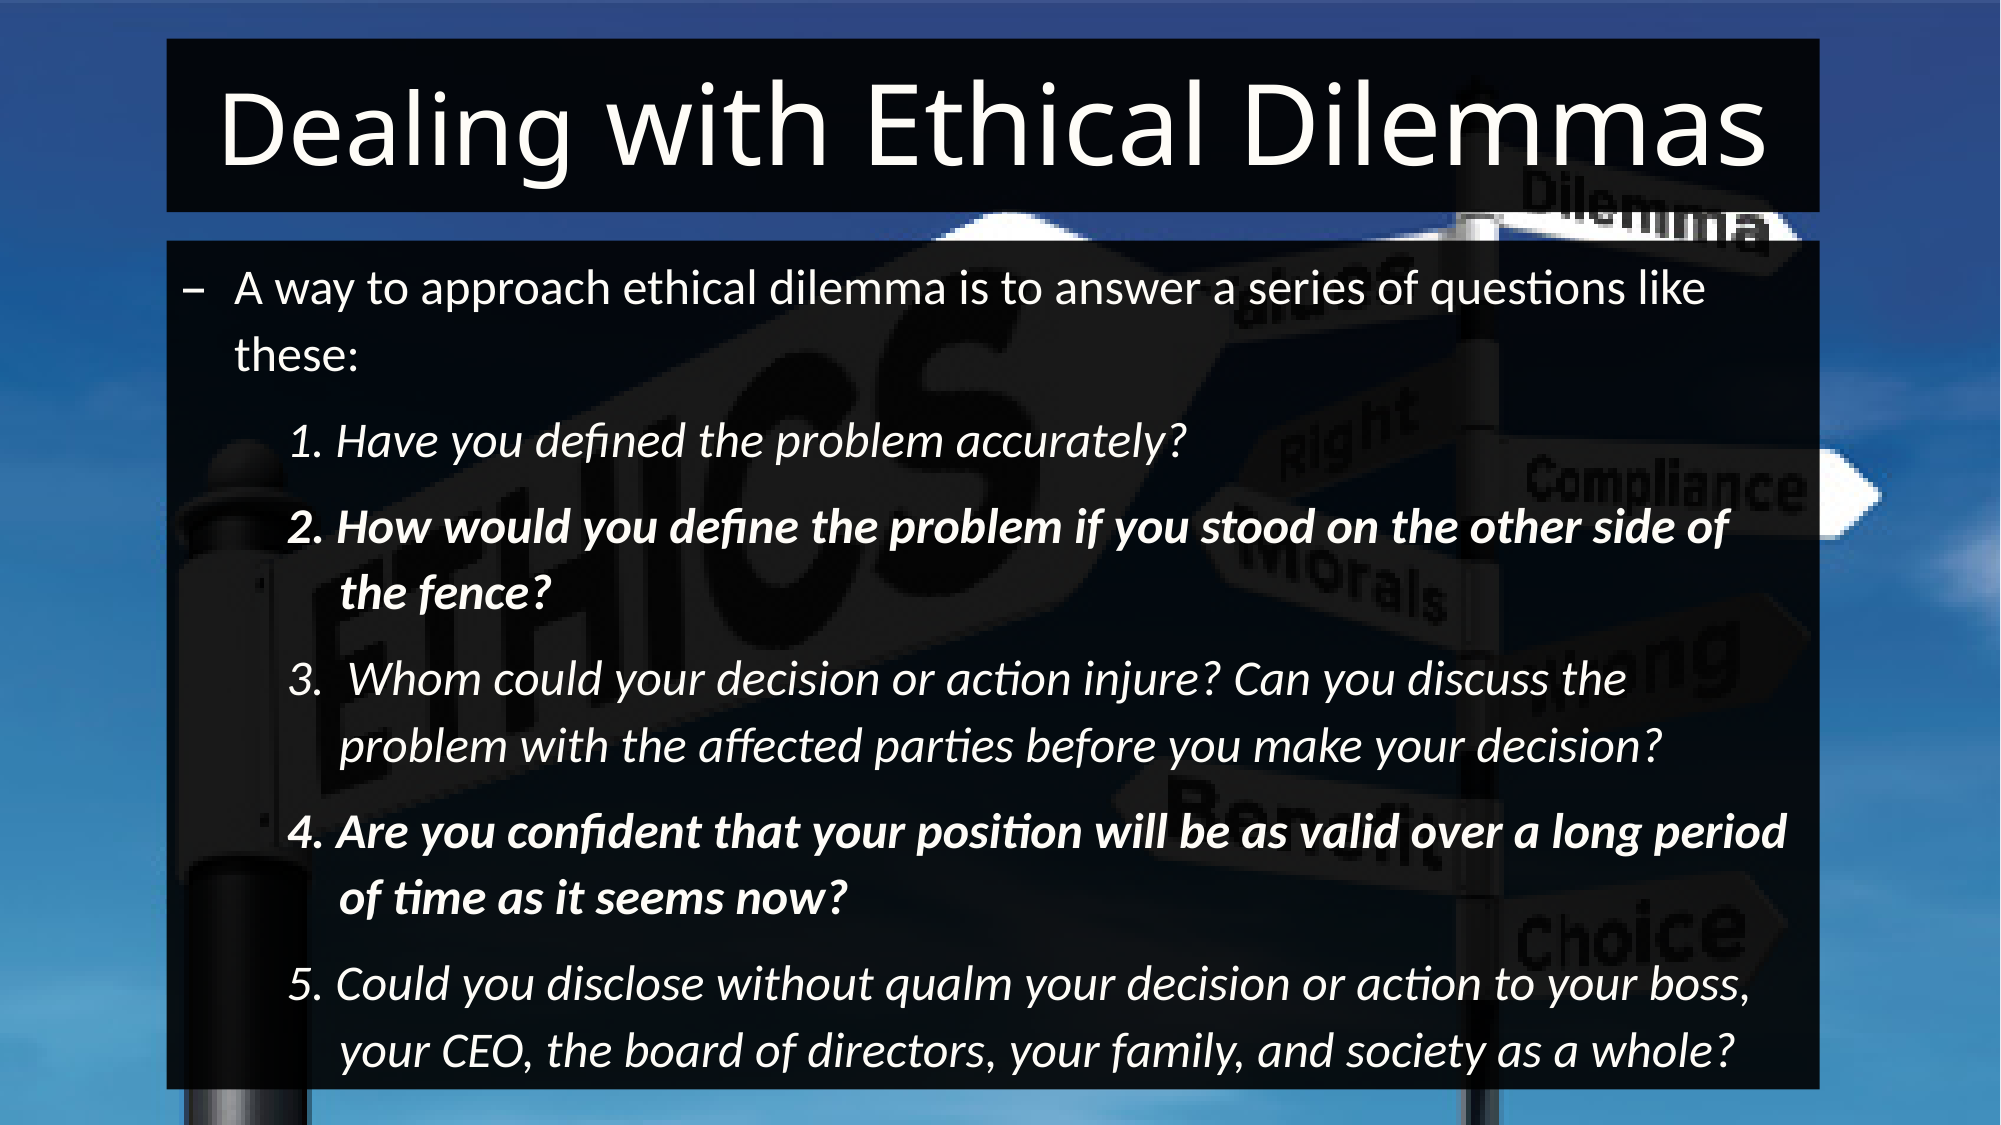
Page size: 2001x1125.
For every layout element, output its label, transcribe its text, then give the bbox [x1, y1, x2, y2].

picture [0, 0, 2001, 1125]
list A way to approach ethical dilemma is to answer a series of questions like these: 1. Have you defined the problem accurately? 2. How would you define the problem if you stood on the other side of the fence? 3. Whom could your decision or action injure? Can you discuss the problem with the affected parties before you make your decision? 4. Are you confident that your position will be as valid over a long period of time as it seems now? 5. Could you disclose without qualm your decision or action to your boss, your CEO, the board of directors, your family, and society as a whole? [166, 240, 1820, 1090]
title Dealing with Ethical Dilemmas [166, 38, 1820, 213]
